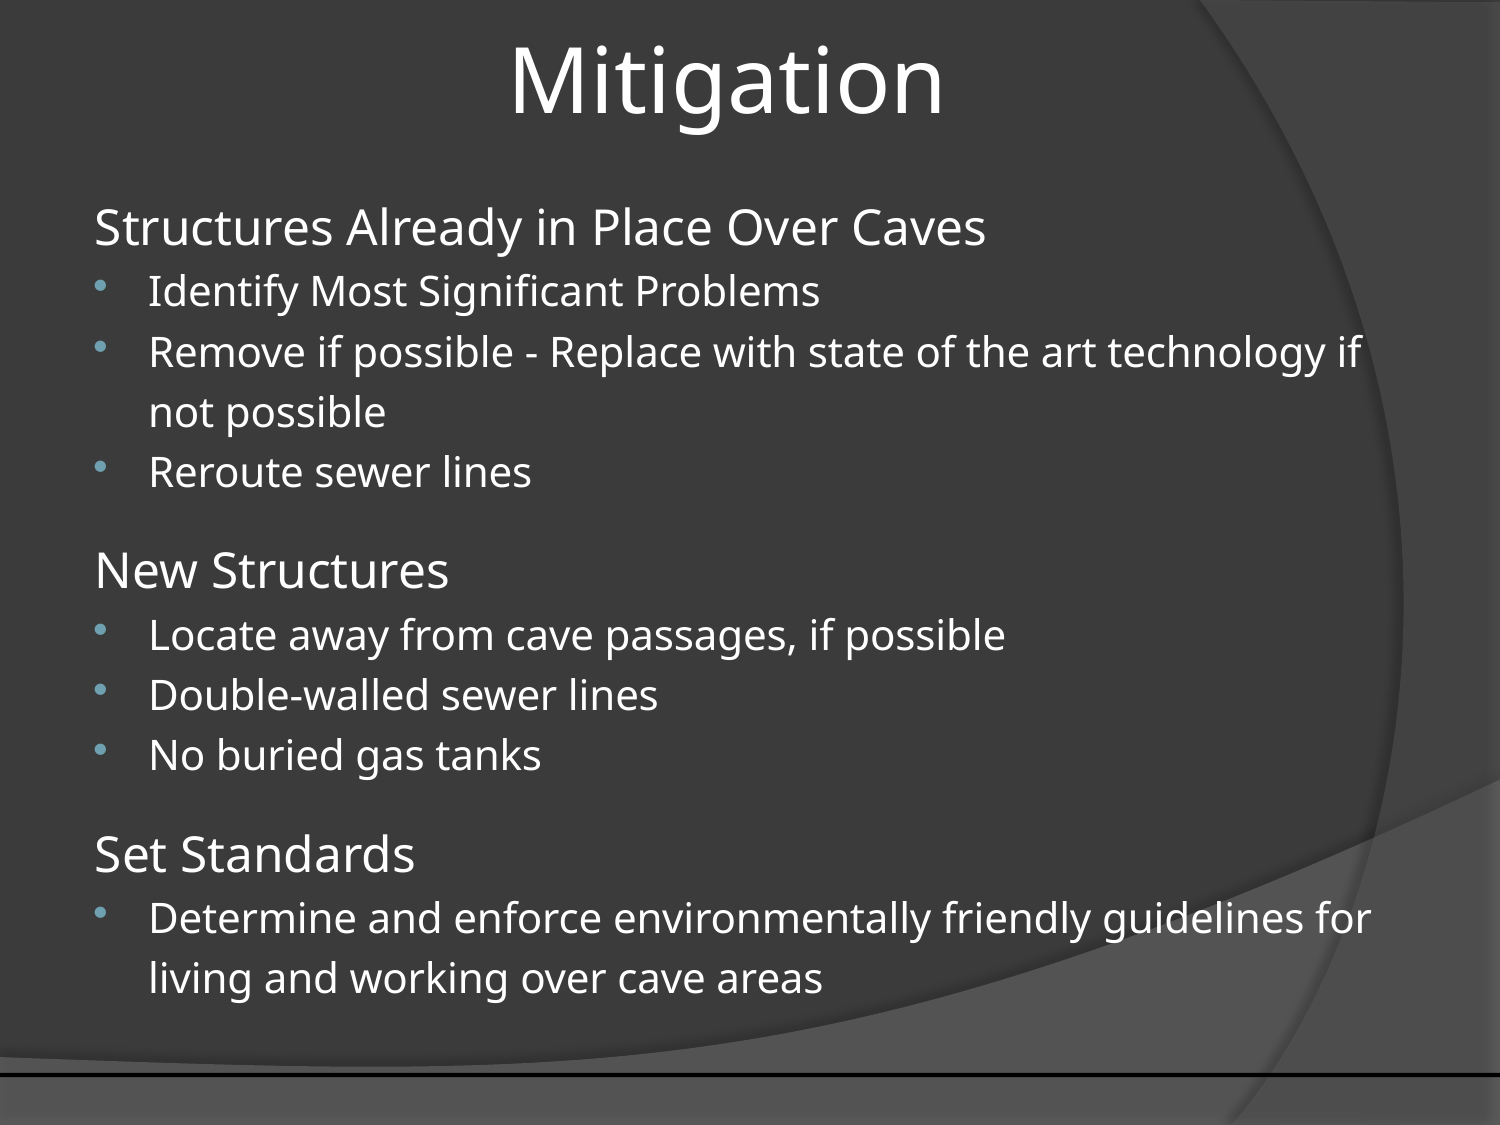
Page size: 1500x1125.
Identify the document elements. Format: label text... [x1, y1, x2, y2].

title Mitigation [500, 0, 1013, 154]
list Structures Already in Place Over Caves Identify Most Significant Problems Remove if possible - Replace with state of the art technology if not possible Reroute sewer lines New Structures Locate away from cave passages, if possible Double-walled sewer lines No buried gas tanks Set Standards Determine and enforce environmentally friendly guidelines for living and working over cave areas [75, 200, 1425, 1125]
